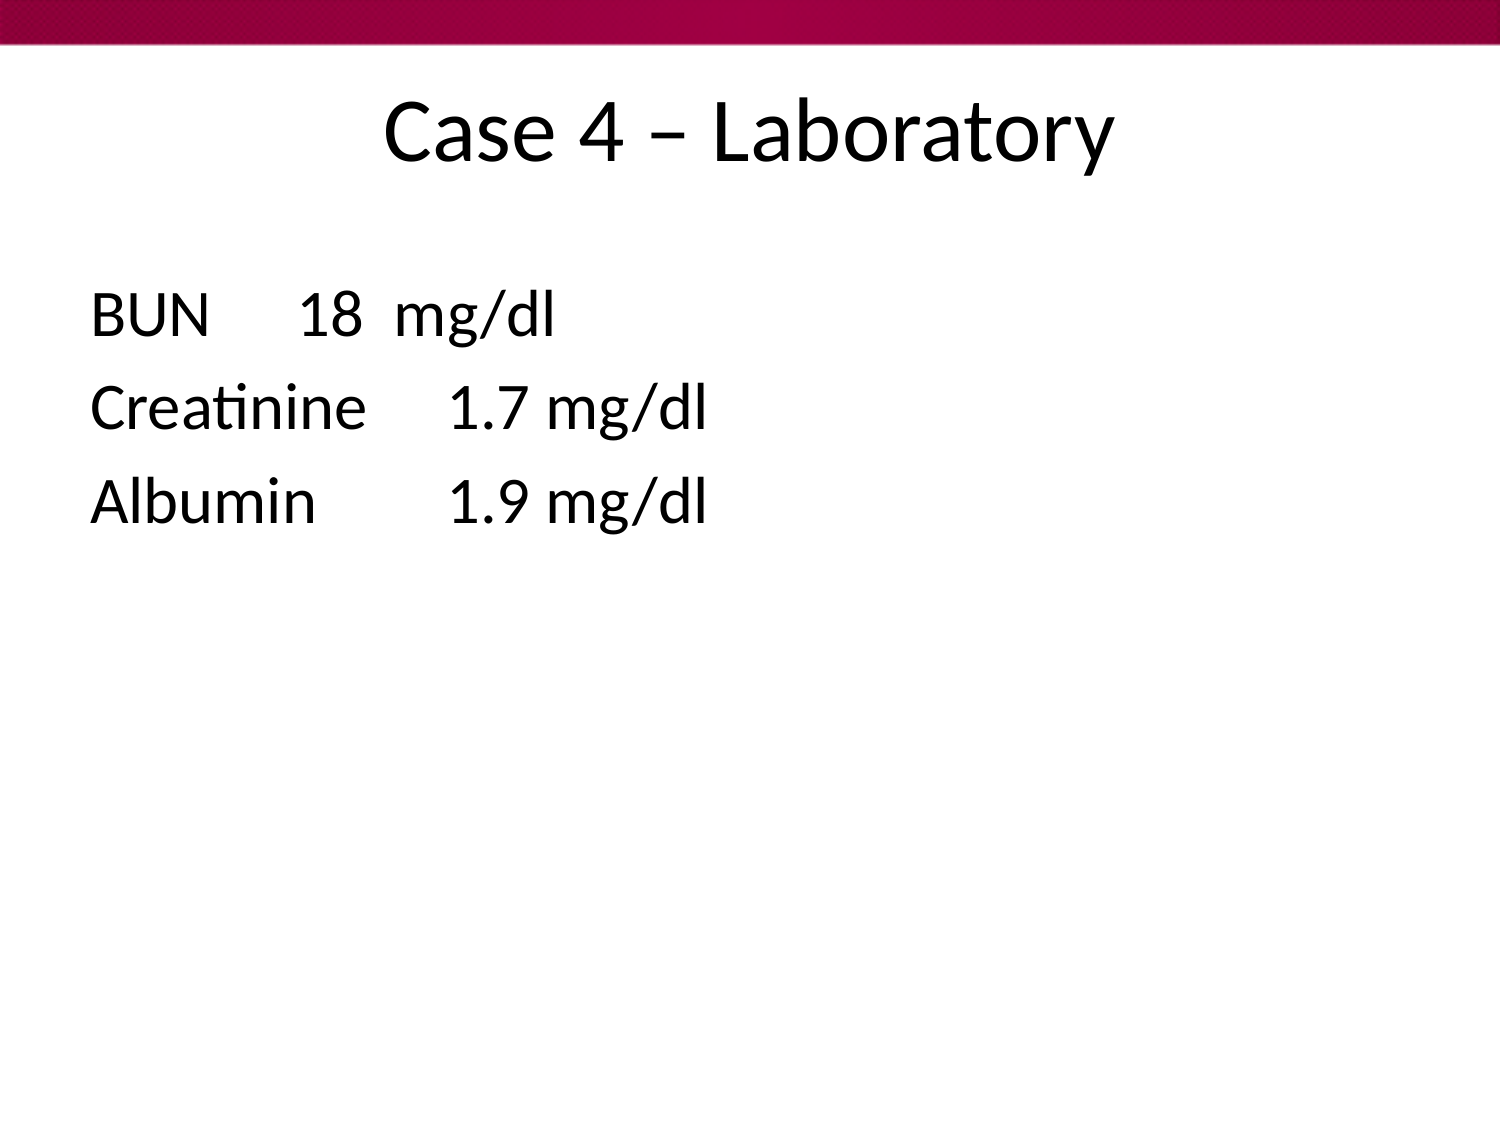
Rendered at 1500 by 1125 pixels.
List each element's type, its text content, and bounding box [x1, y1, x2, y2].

list BUN 18 mg/dl Creatinine 1.7 mg/dl Albumin 1.9 mg/dl [75, 262, 1425, 1005]
picture [0, 0, 1500, 1125]
title Case 4 – Laboratory [75, 62, 1425, 250]
